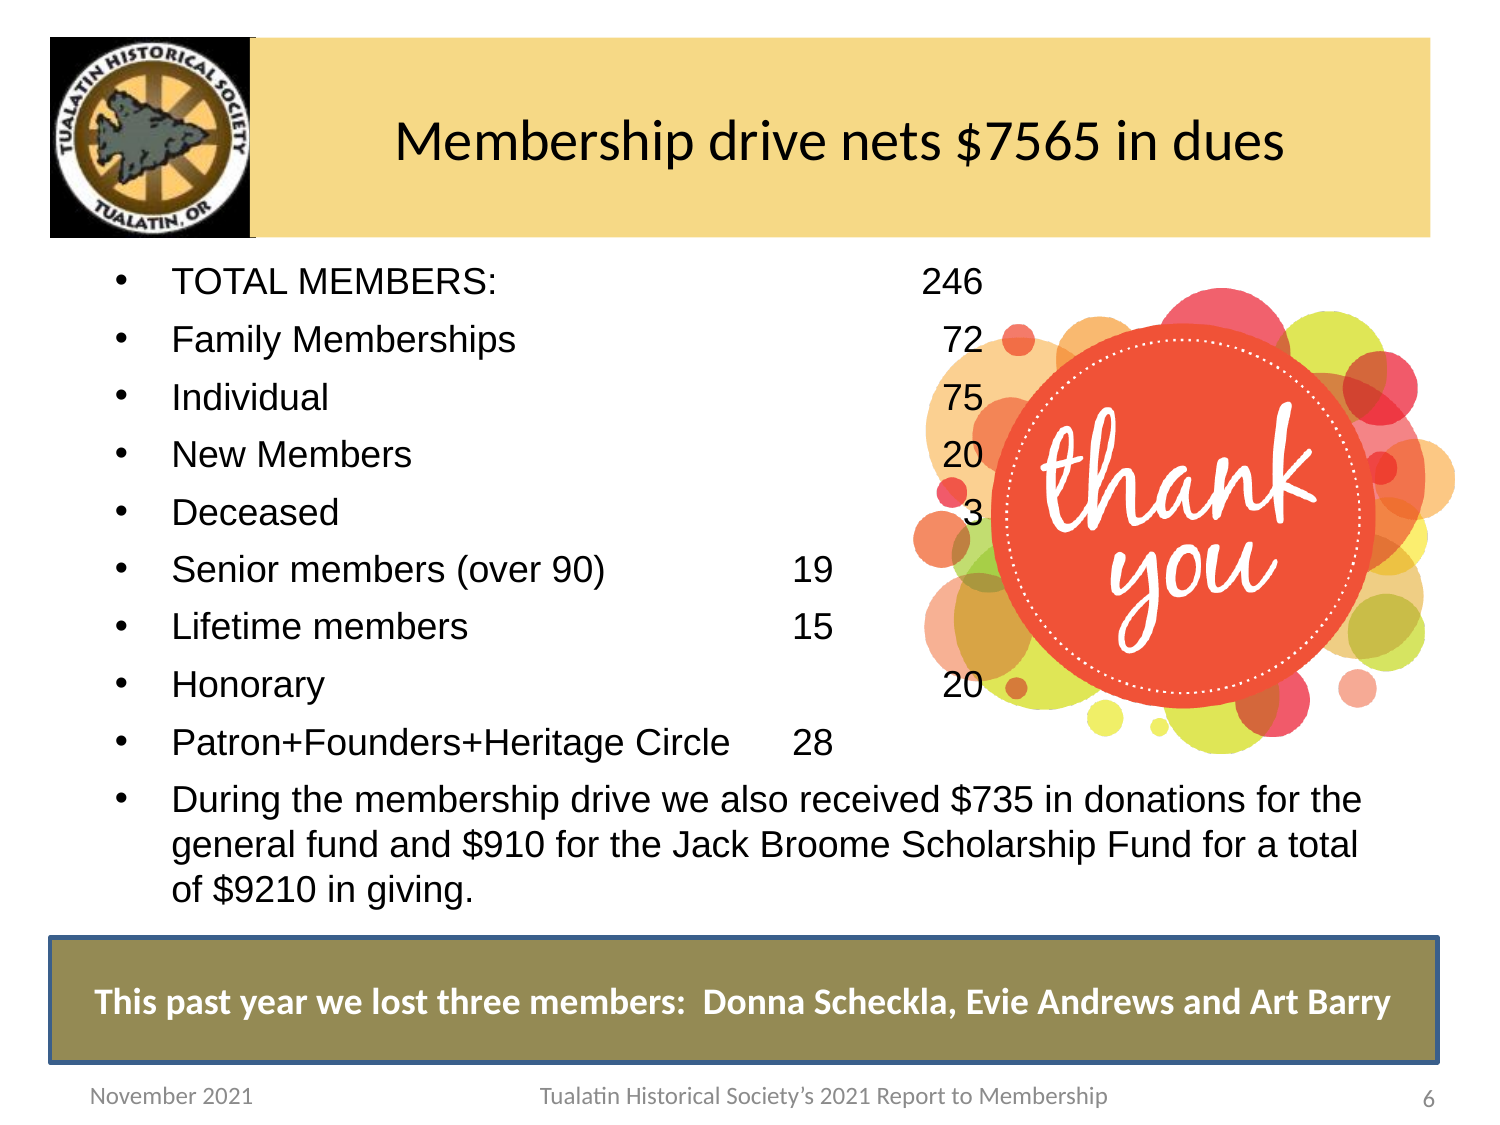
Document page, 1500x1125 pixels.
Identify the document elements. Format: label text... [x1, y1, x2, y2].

text_box This past year we lost three members: Donna Scheckla, Evie Andrews and Art Barry [48, 935, 1440, 1065]
picture [912, 287, 1455, 754]
list TOTAL MEMBERS: 246 Family Memberships 72 Individual 75 New Members 20 Deceased 3 Senior members (over 90) 19 Lifetime members 15 Honorary 20 Patron+Founders+Heritage Circle 28 During the membership drive we also received $735 in donations for the general fund and $910 for the Jack Broome Scholarship Fund for a total of $9210 in giving. [99, 249, 1413, 775]
picture [50, 37, 249, 238]
title Membership drive nets $7565 in dues [249, 37, 1431, 238]
